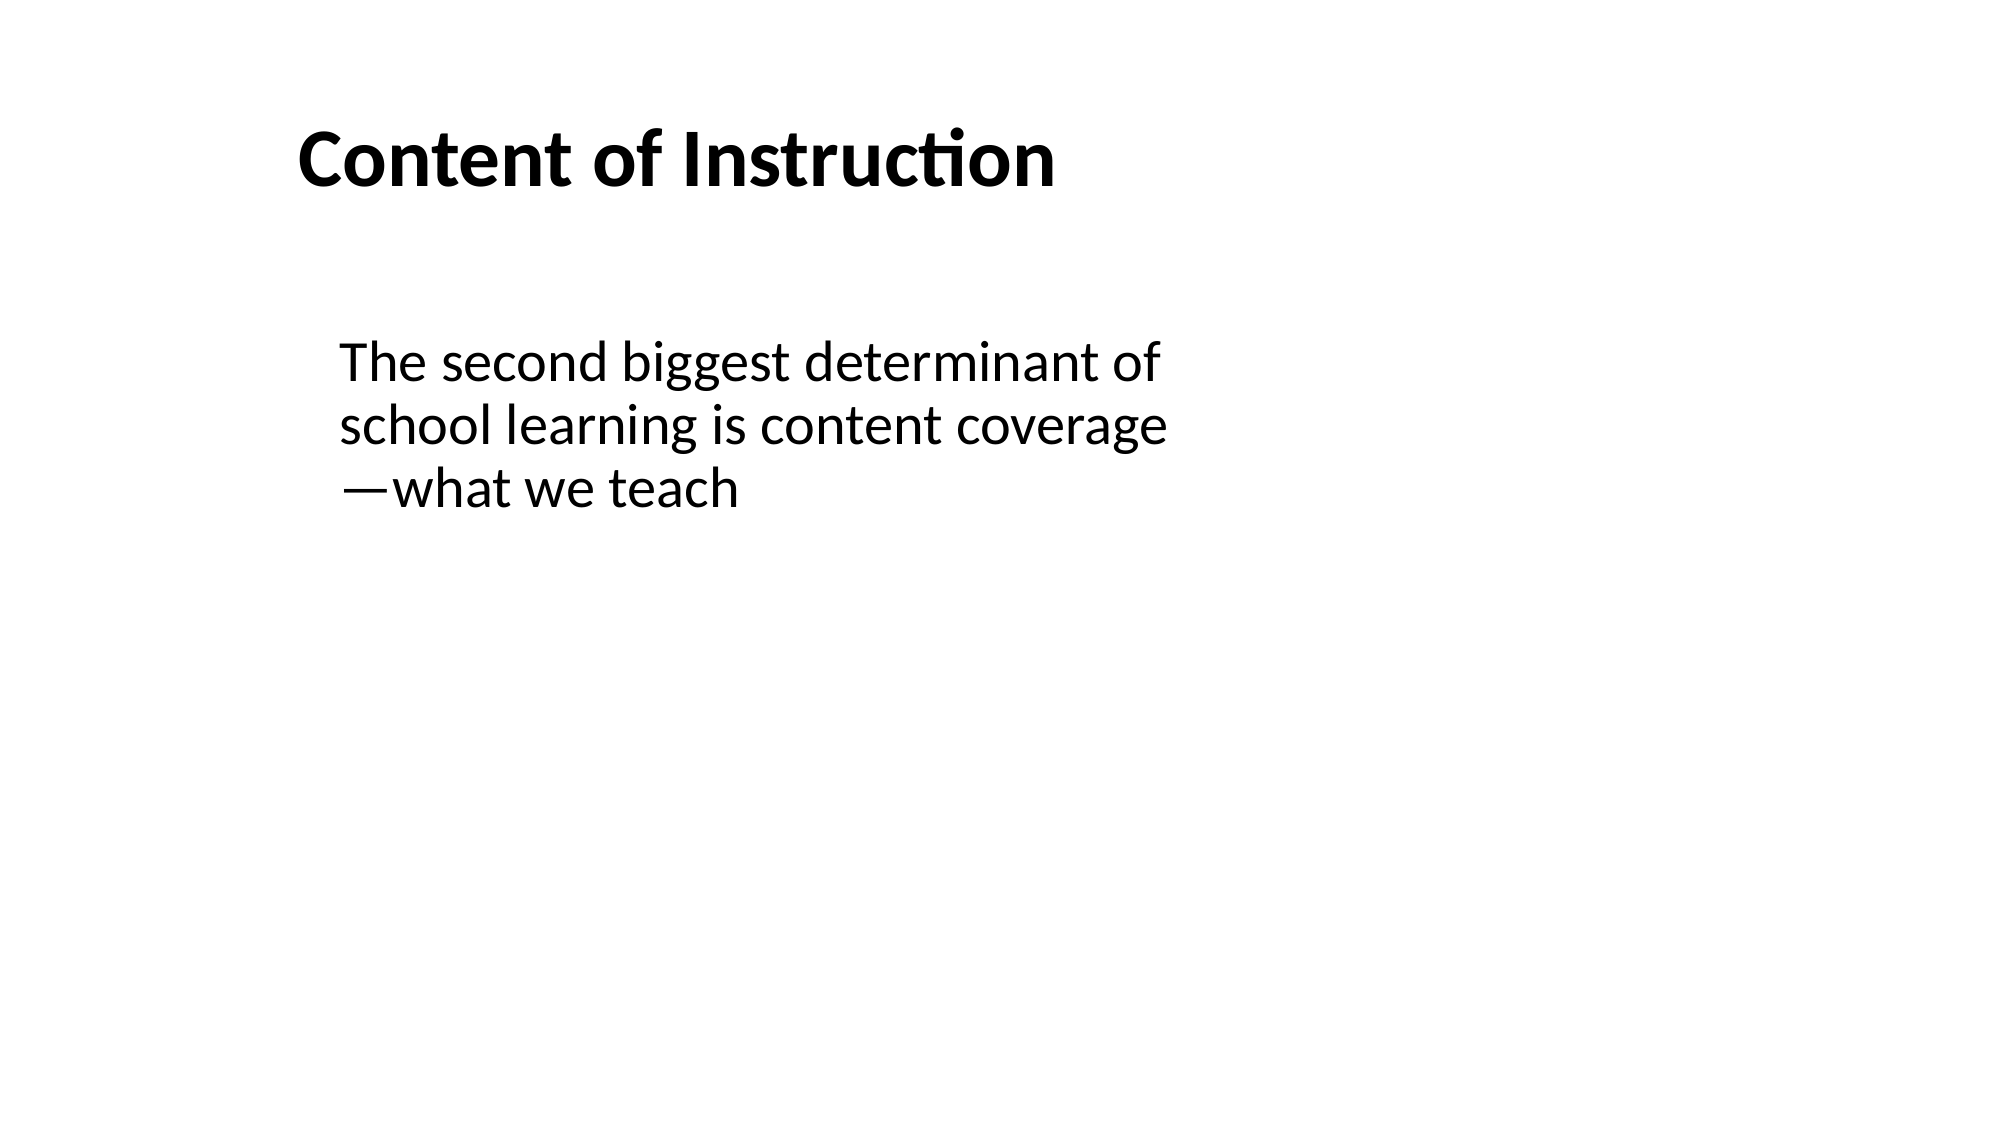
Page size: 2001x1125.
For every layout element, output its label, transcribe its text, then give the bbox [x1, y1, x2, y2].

list The second biggest determinant of school learning is content coverage—what we teach [324, 323, 1212, 1005]
title Content of Instruction [283, 106, 1671, 212]
